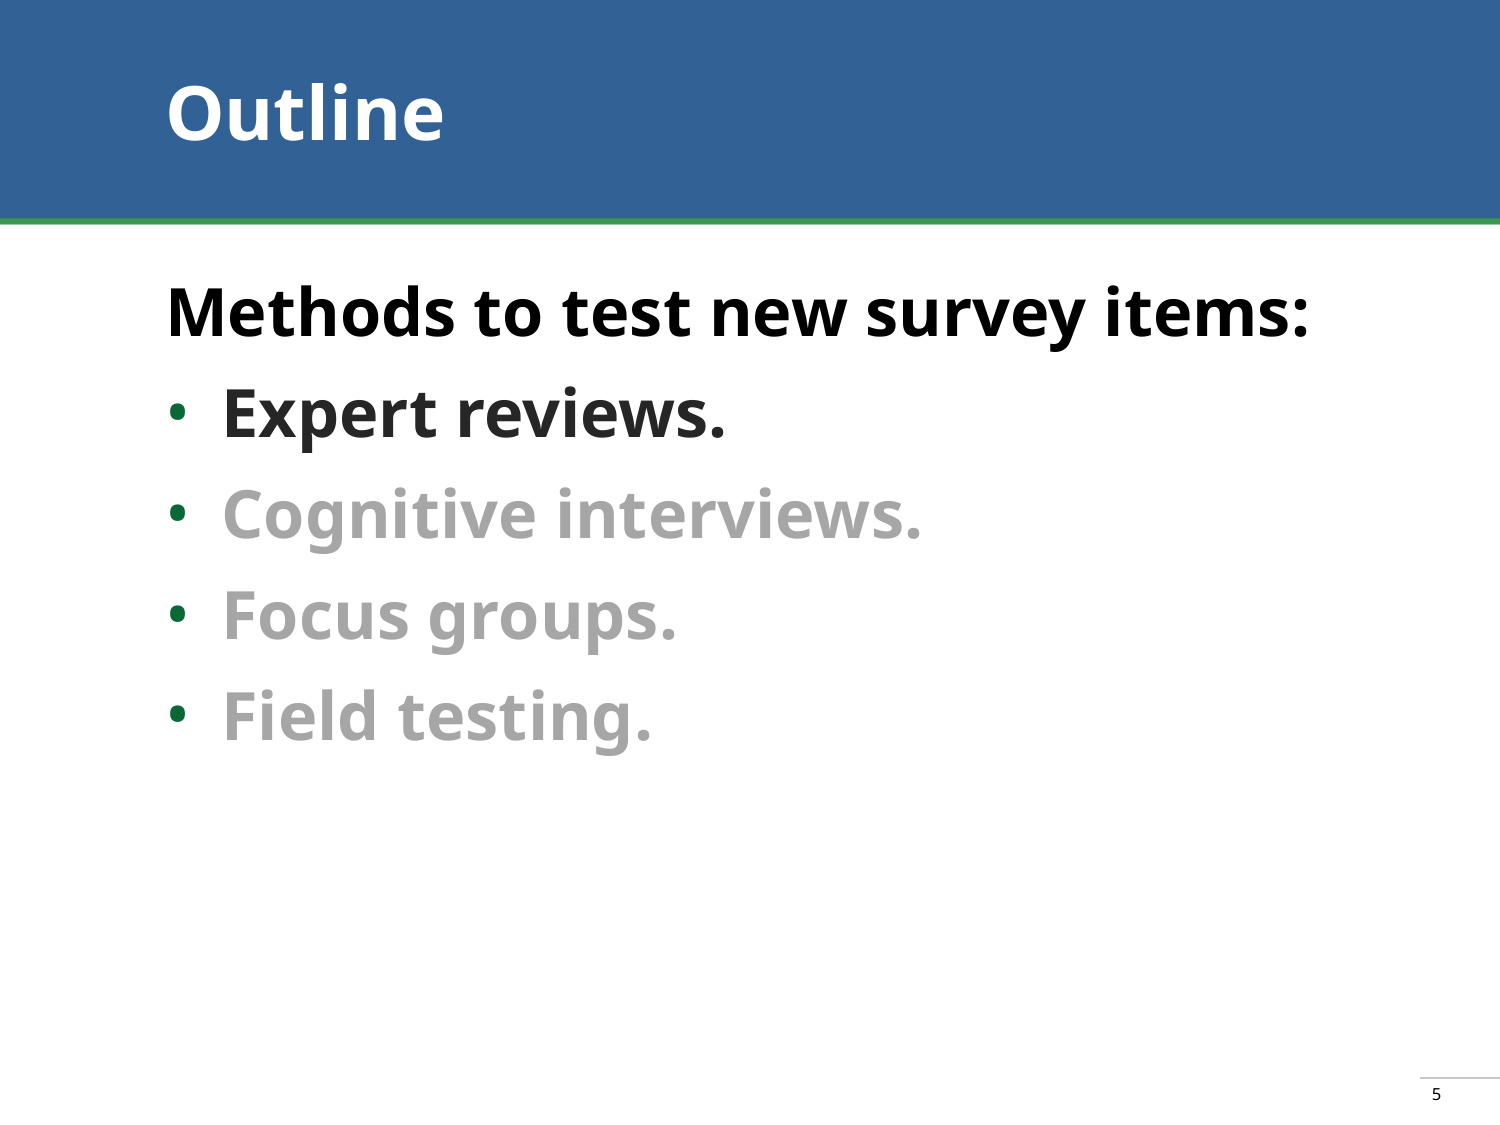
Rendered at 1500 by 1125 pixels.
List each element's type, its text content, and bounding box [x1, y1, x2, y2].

slide_number 5 [1431, 1085, 1458, 1106]
picture [0, 0, 1500, 1125]
list Methods to test new survey items: Expert reviews. Cognitive interviews. Focus groups. Field testing. [150, 262, 1350, 1005]
title Outline [150, 0, 1350, 221]
